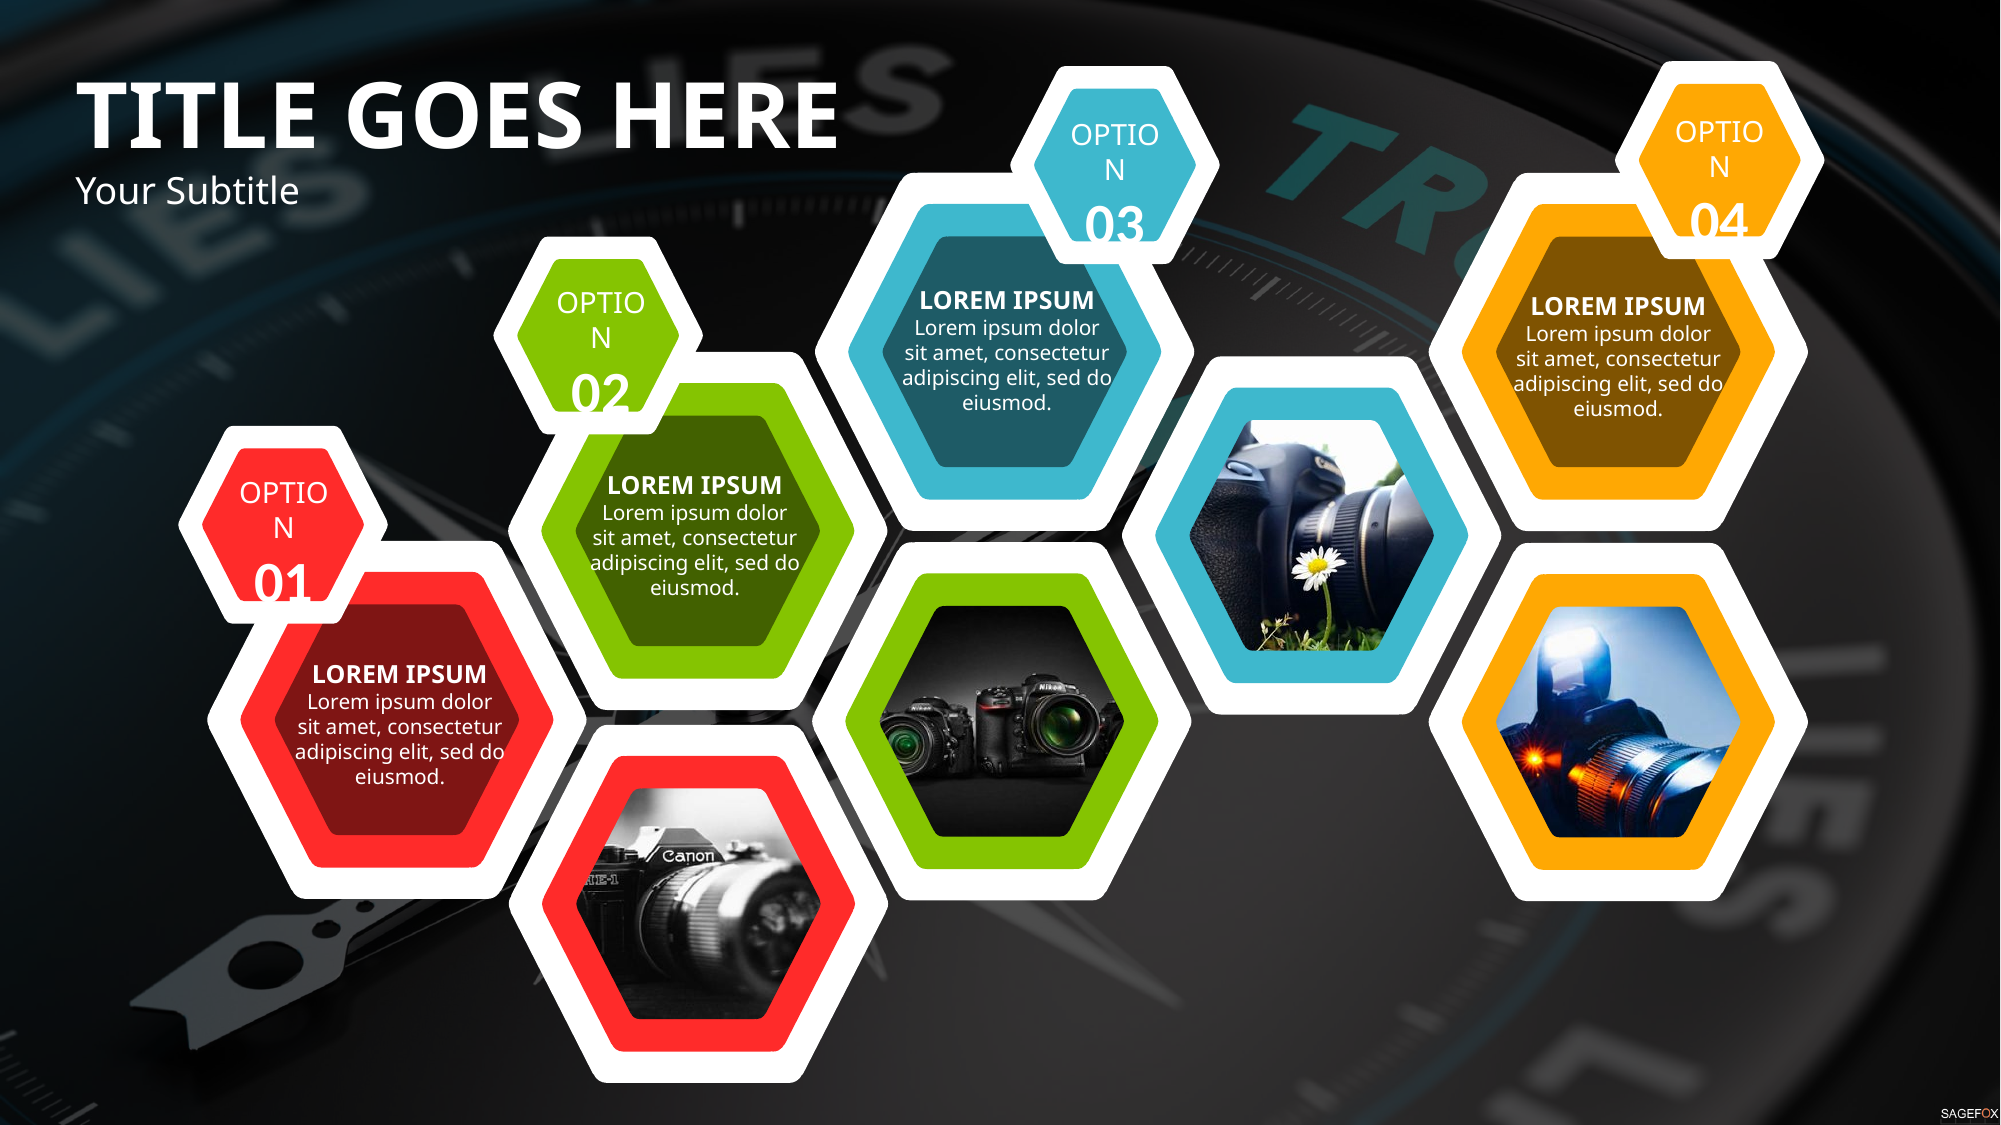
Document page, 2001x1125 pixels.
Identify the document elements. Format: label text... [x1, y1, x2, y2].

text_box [1428, 542, 1808, 902]
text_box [508, 351, 888, 710]
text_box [178, 425, 388, 624]
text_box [508, 724, 889, 1083]
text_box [814, 172, 1195, 531]
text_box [1615, 61, 1825, 260]
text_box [207, 540, 587, 899]
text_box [1010, 66, 1220, 265]
picture [0, 0, 2001, 1125]
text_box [1122, 356, 1502, 715]
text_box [1428, 172, 1808, 532]
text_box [812, 542, 1192, 901]
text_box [493, 236, 703, 435]
text_box TITLE GOES HERE Your Subtitle [60, 49, 1036, 220]
